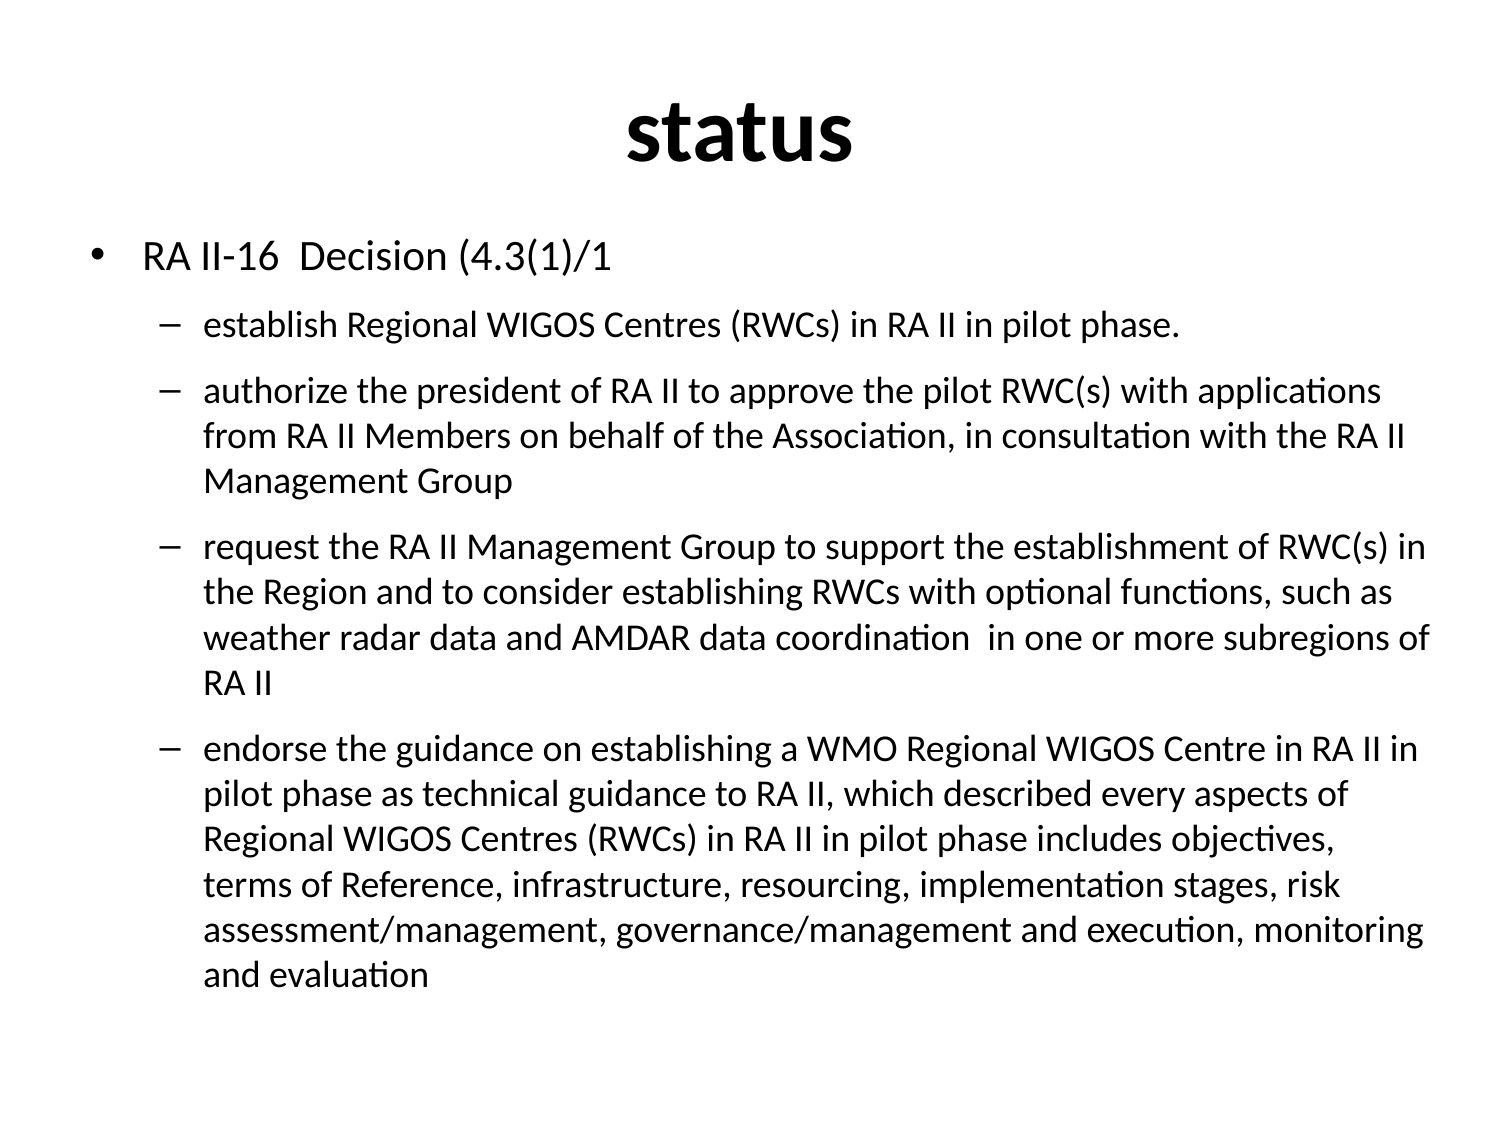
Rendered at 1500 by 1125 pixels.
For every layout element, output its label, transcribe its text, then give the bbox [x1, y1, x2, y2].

title status [64, 30, 1415, 219]
list RA II-16 Decision (4.3(1)/1 establish Regional WIGOS Centres (RWCs) in RA II in pilot phase. authorize the president of RA II to approve the pilot RWC(s) with applications from RA II Members on behalf of the Association, in consultation with the RA II Management Group request the RA II Management Group to support the establishment of RWC(s) in the Region and to consider establishing RWCs with optional functions, such as weather radar data and AMDAR data coordination in one or more subregions of RA II endorse the guidance on establishing a WMO Regional WIGOS Centre in RA II in pilot phase as technical guidance to RA II, which described every aspects of Regional WIGOS Centres (RWCs) in RA II in pilot phase includes objectives, terms of Reference, infrastructure, resourcing, implementation stages, risk assessment/management, governance/management and execution, monitoring and evaluation [75, 219, 1447, 1005]
